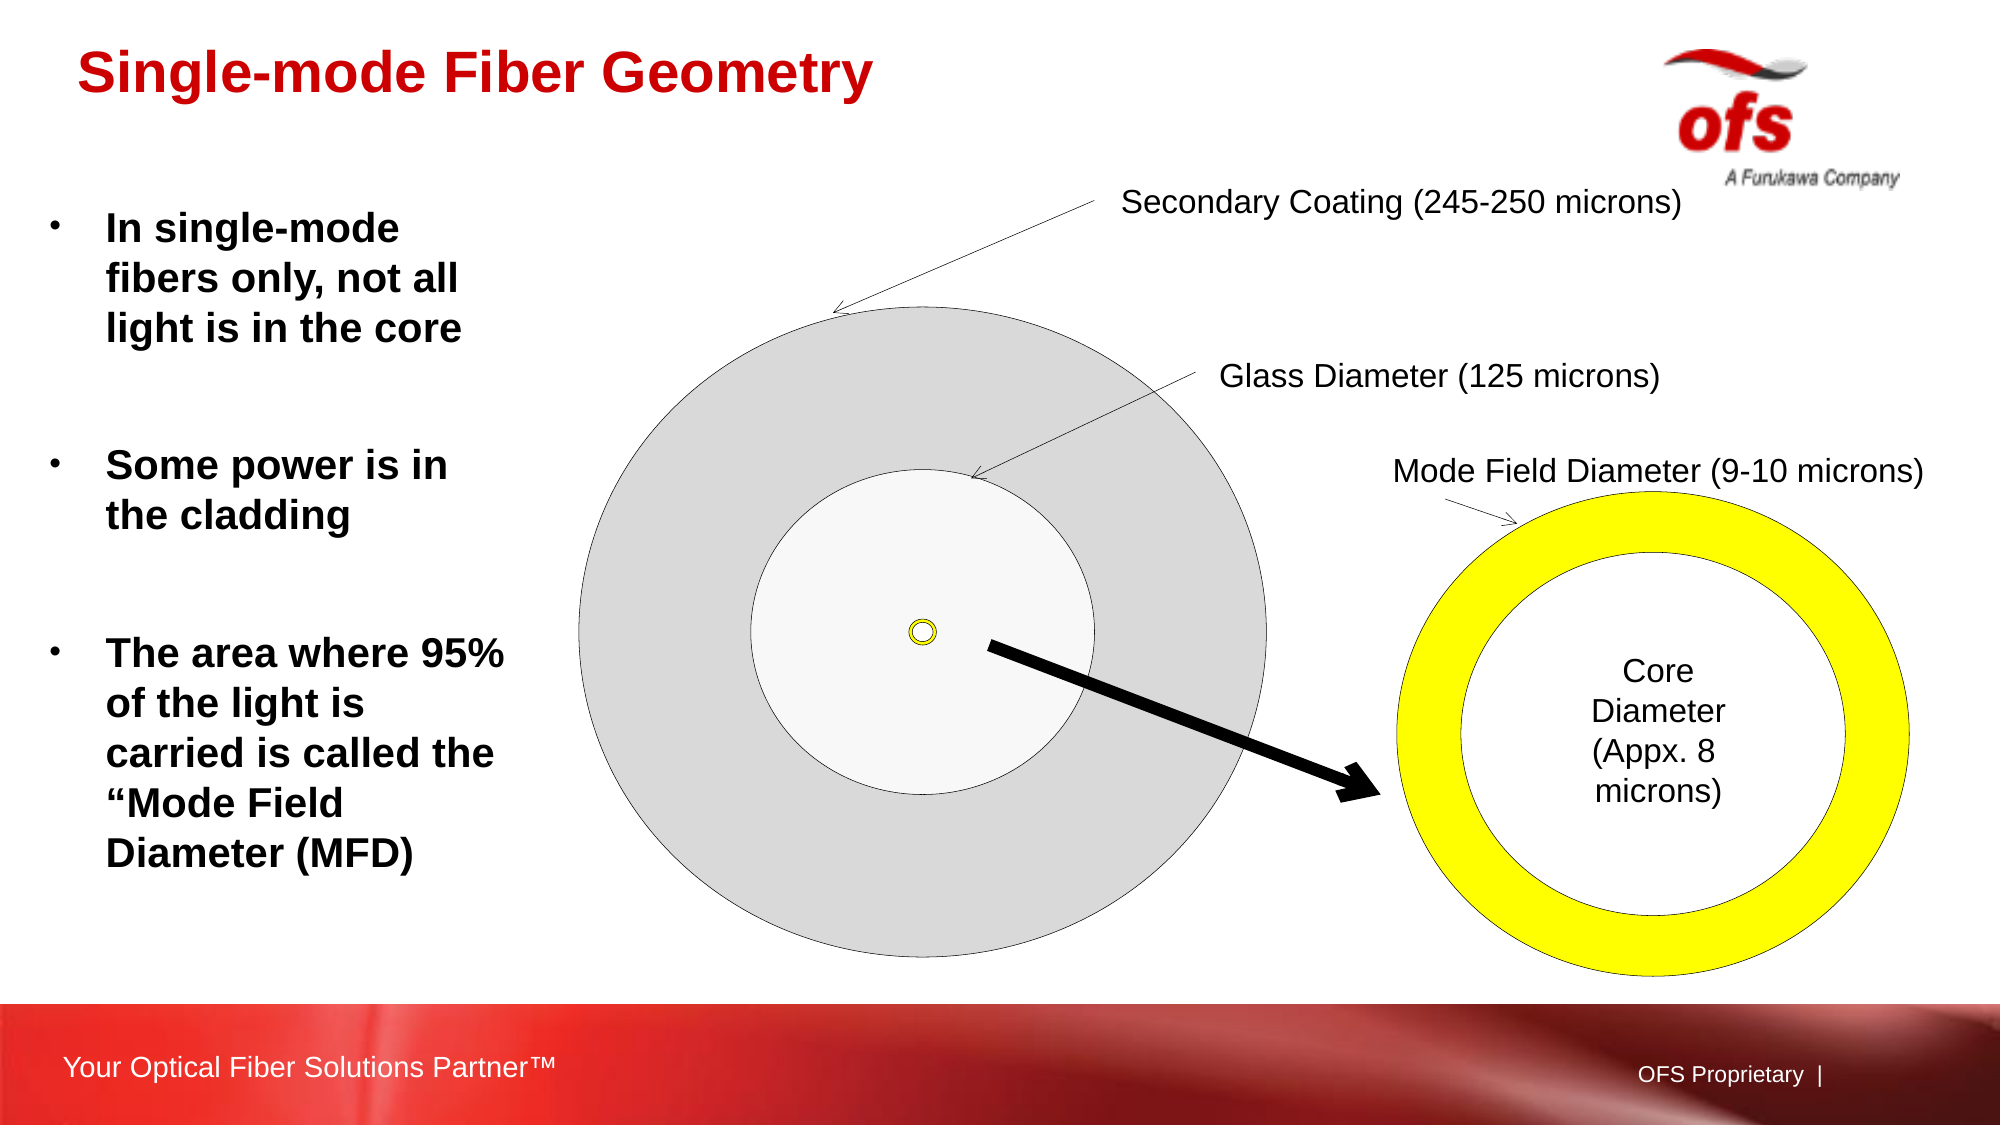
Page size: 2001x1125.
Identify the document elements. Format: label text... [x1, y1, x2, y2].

text_box [1460, 552, 1846, 916]
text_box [832, 200, 1095, 313]
text_box [578, 319, 1215, 958]
picture [1663, 49, 1900, 191]
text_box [989, 644, 1381, 795]
list In single-mode fibers only, not all light is in the core Some power is in the cladding The area where 95% of the light is carried is called the “Mode Field Diameter (MFD) [34, 192, 527, 912]
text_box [1444, 498, 1518, 524]
text_box Mode Field Diameter (9-10 microns) [1377, 442, 1981, 497]
text_box Glass Diameter (125 microns) [1204, 346, 1677, 402]
title Single-mode Fiber Geometry [62, 4, 964, 134]
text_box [970, 371, 1196, 479]
text_box Core Diameter (Appx. 8 microns) [1541, 641, 1776, 817]
text_box [1003, 440, 1267, 643]
text_box Secondary Coating (245-250 microns) [1106, 172, 1699, 228]
text_box [750, 469, 1095, 795]
text_box [912, 622, 934, 642]
text_box [908, 619, 937, 646]
text_box [1396, 497, 1910, 977]
picture [0, 1004, 2000, 1125]
